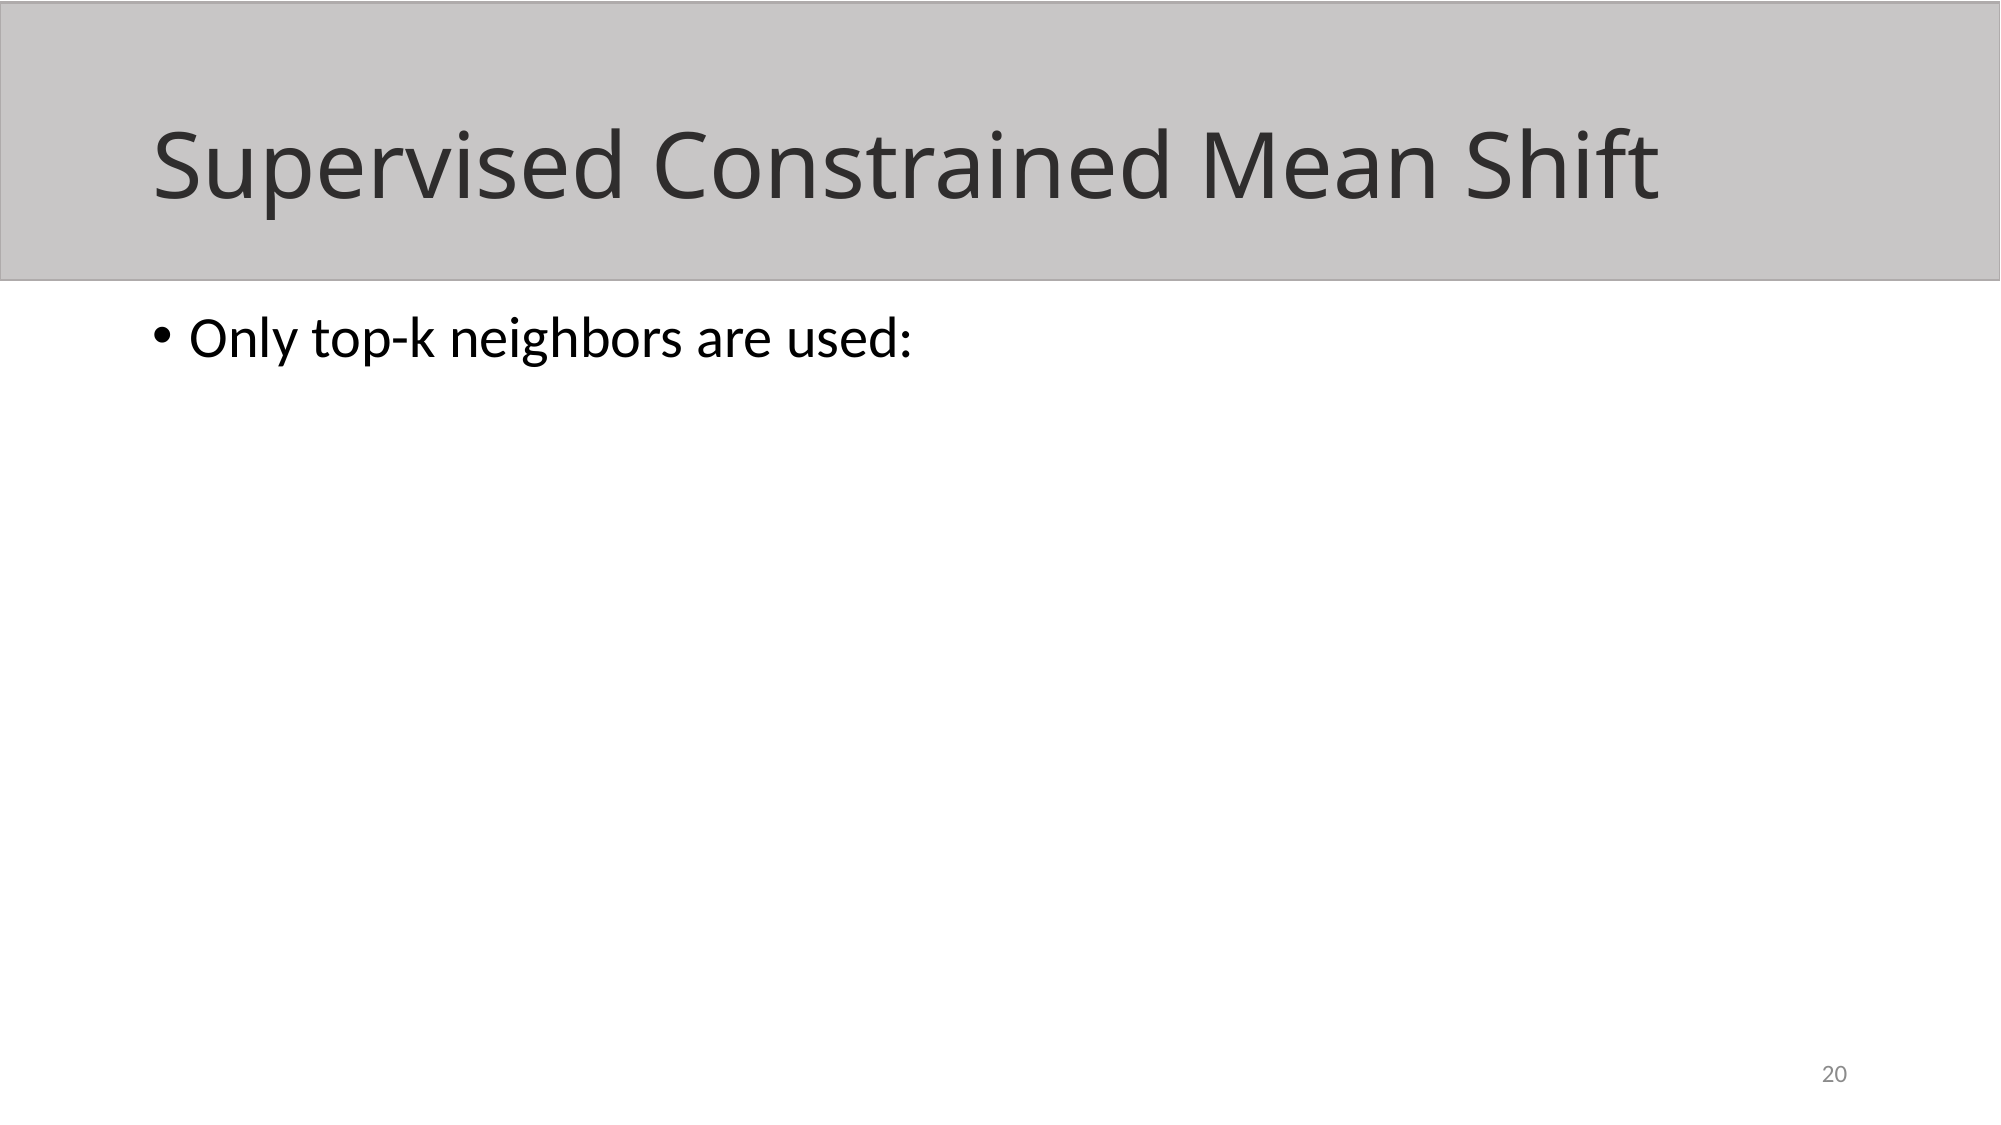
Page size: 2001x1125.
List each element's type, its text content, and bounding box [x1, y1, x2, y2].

slide_number 20 [1412, 1042, 1863, 1103]
list Only top-k neighbors are used: [137, 299, 1863, 1014]
text_box [0, 1, 2000, 281]
